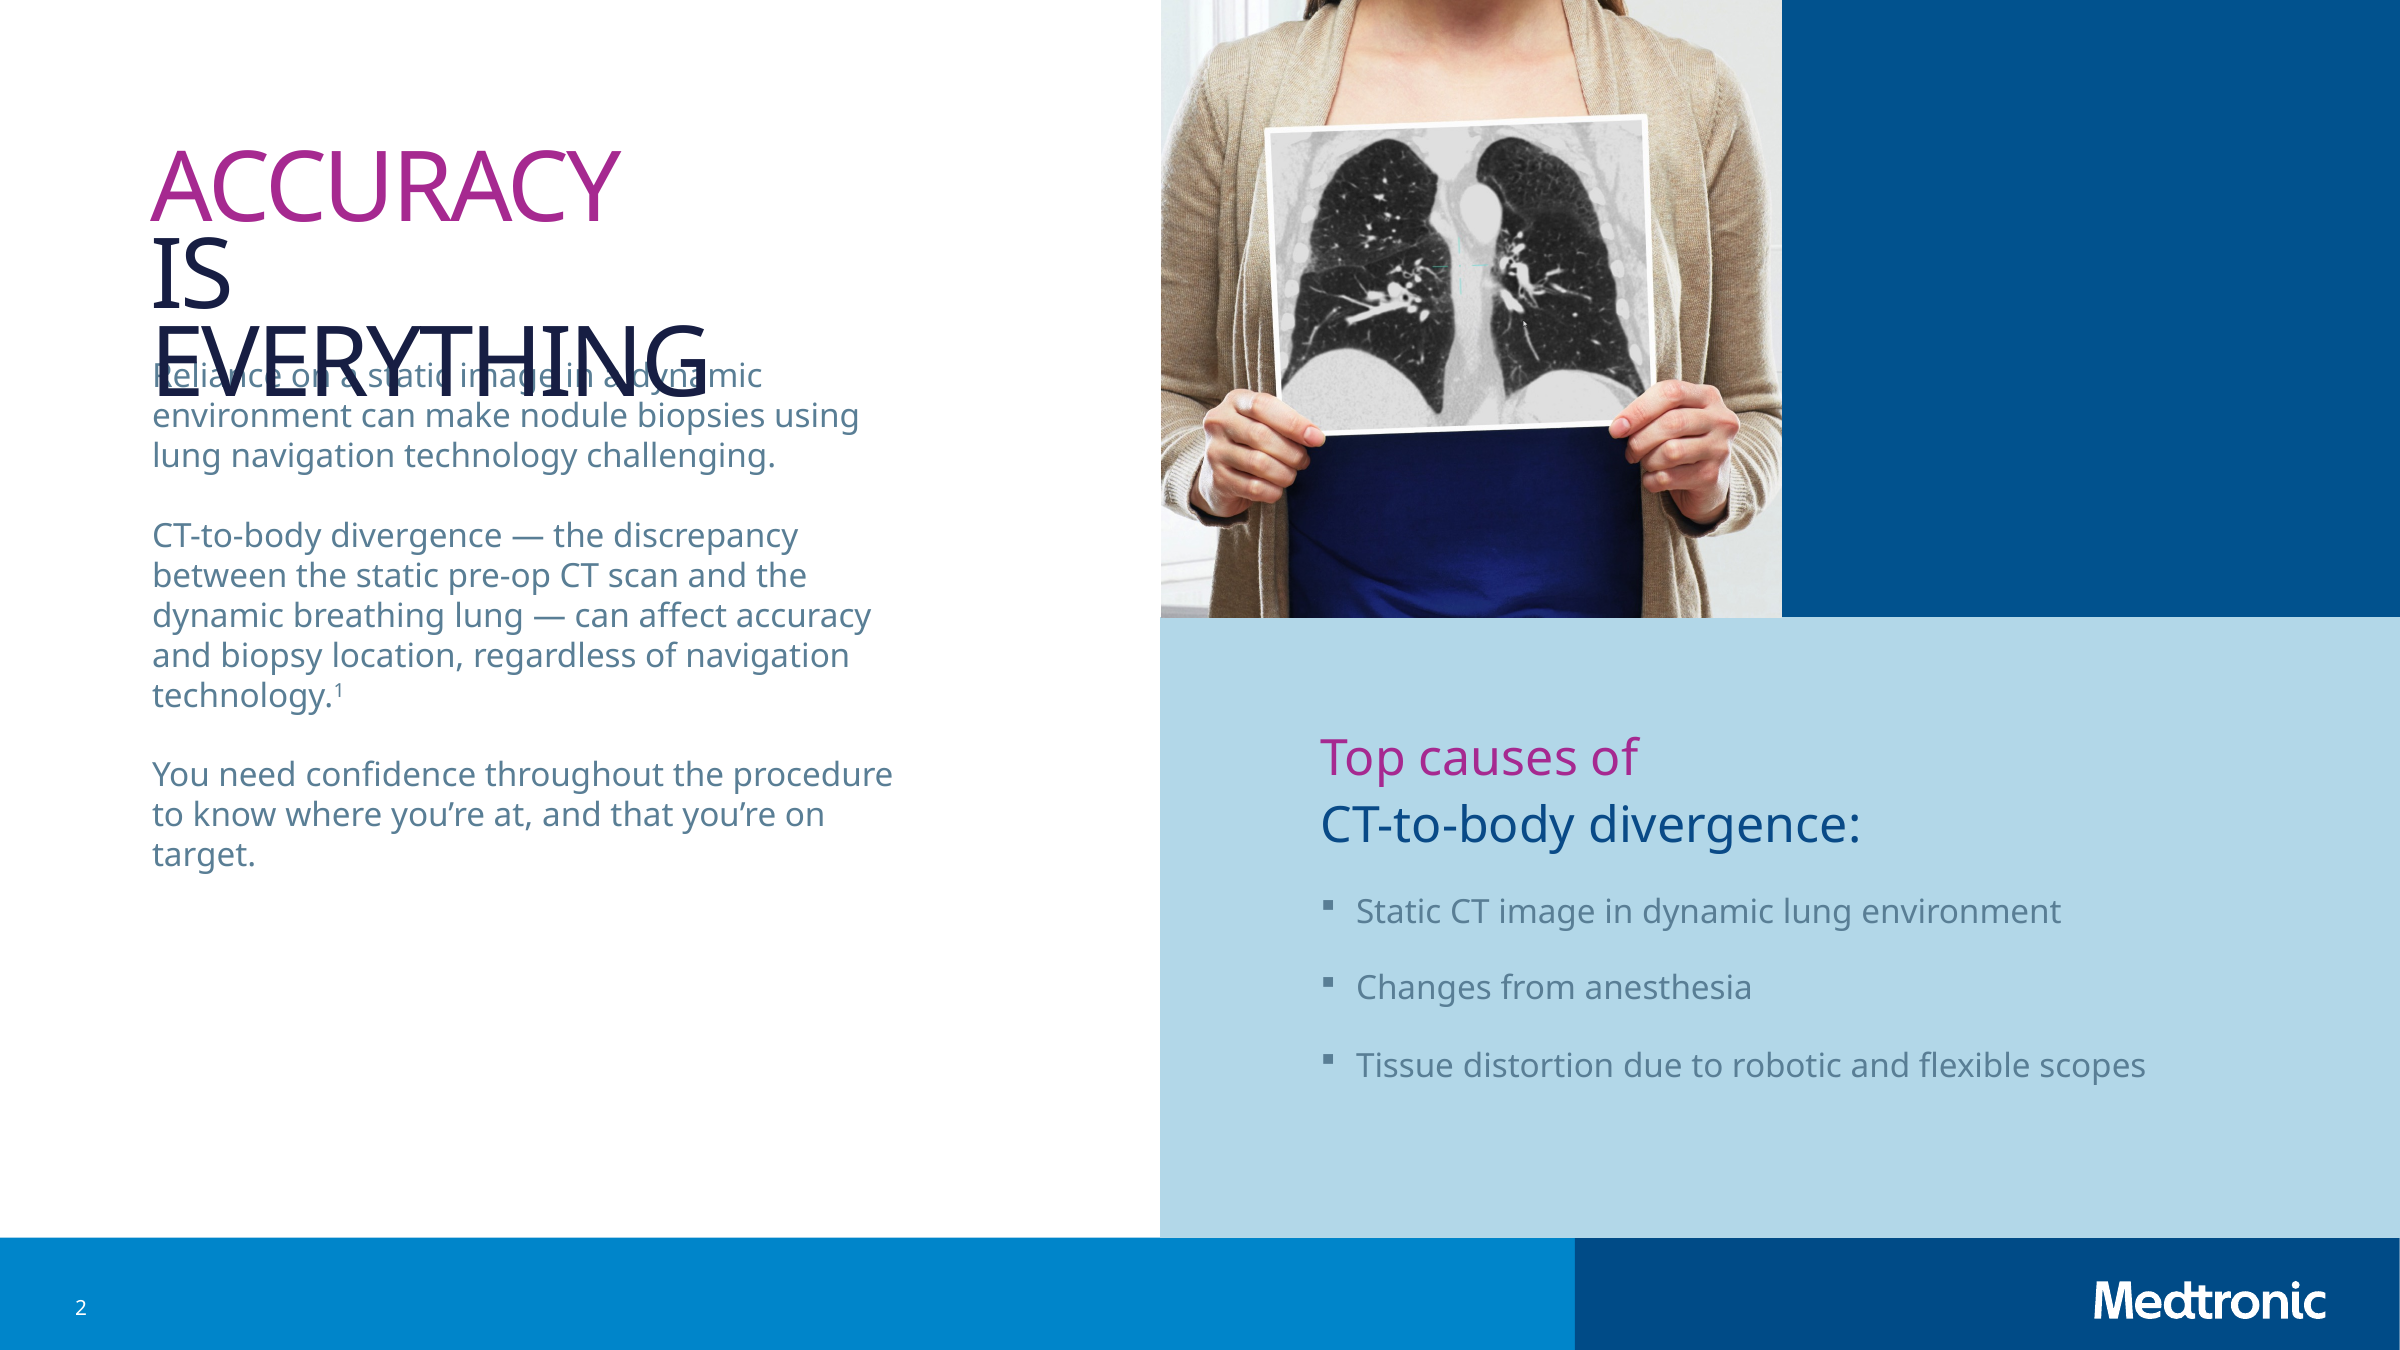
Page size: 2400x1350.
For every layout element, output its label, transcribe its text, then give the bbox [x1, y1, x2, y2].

picture [1160, 0, 2400, 1238]
text_box ACCURACY IS EVERYTHING [135, 146, 822, 355]
text_box Reliance on a static image in a dynamic environment can make nodule biopsies using lung navigation technology challenging. CT-to-body divergence — the discrepancy between the static pre-op CT scan and the dynamic breathing lung — can affect accuracy and biopsy location, regardless of navigation technology.1 You need confidence throughout the procedure to know where you’re at, and that you’re on target. [152, 354, 906, 896]
slide_number 2 [75, 1291, 150, 1330]
